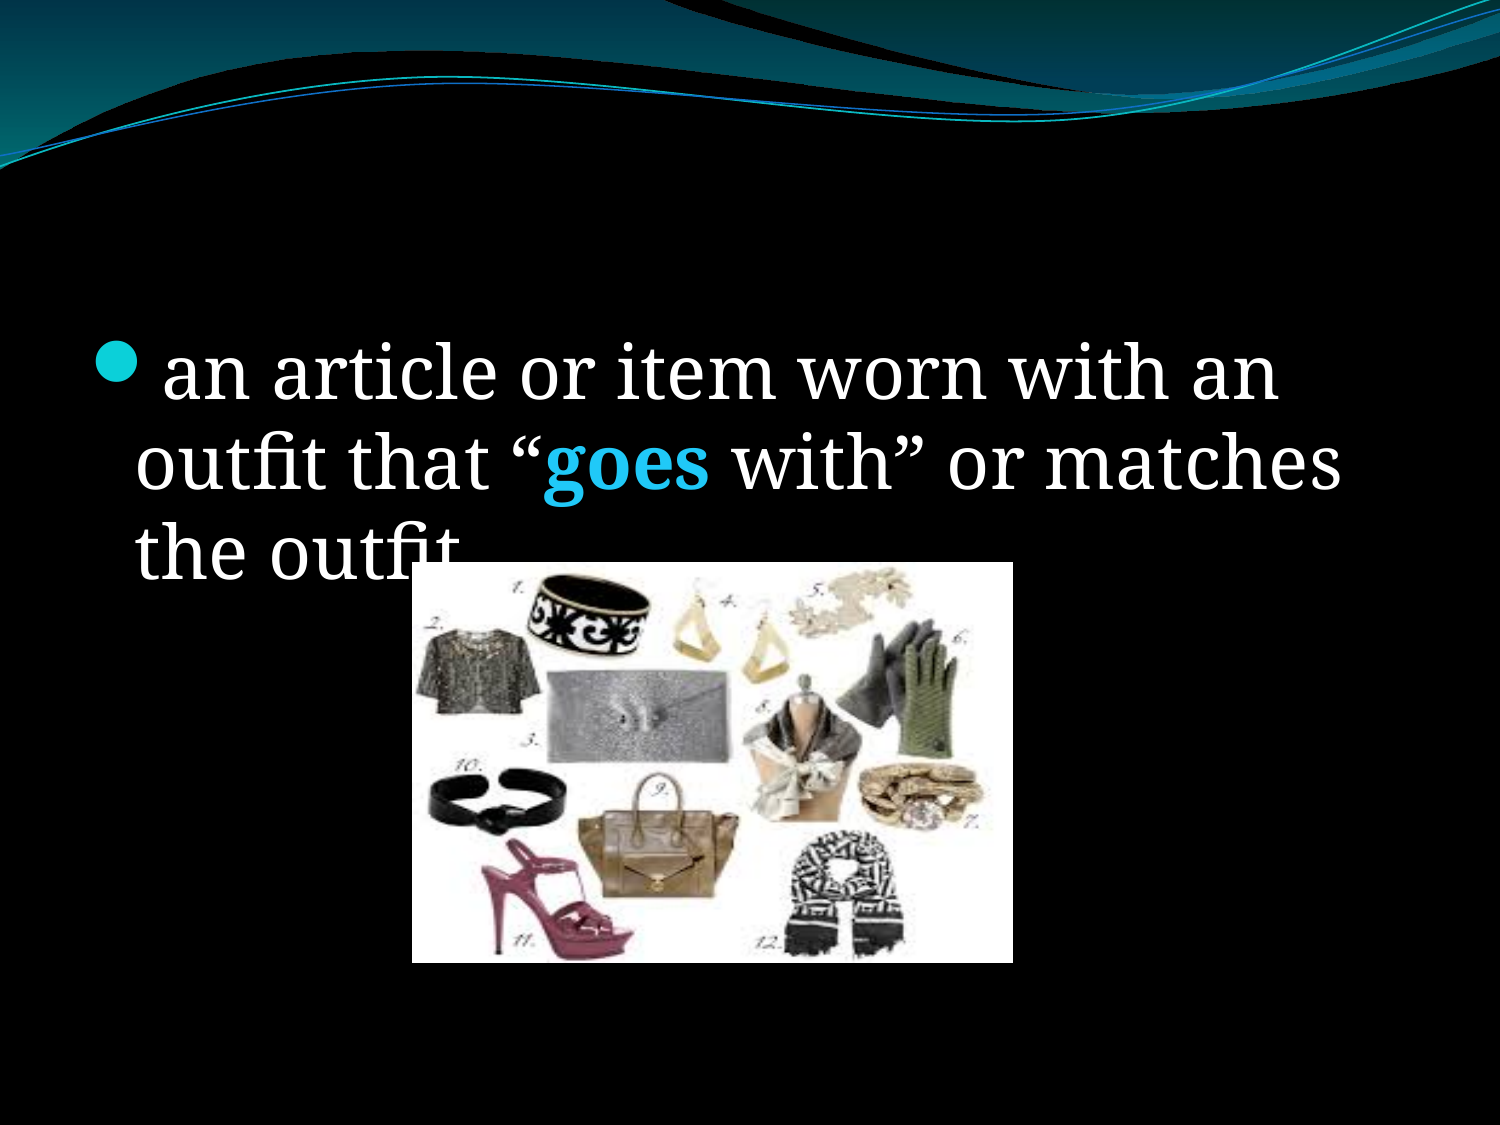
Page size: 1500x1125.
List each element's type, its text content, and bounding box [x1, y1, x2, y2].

picture [412, 562, 1013, 963]
list an article or item worn with an outfit that “goes with” or matches the outfit [75, 317, 1425, 1038]
